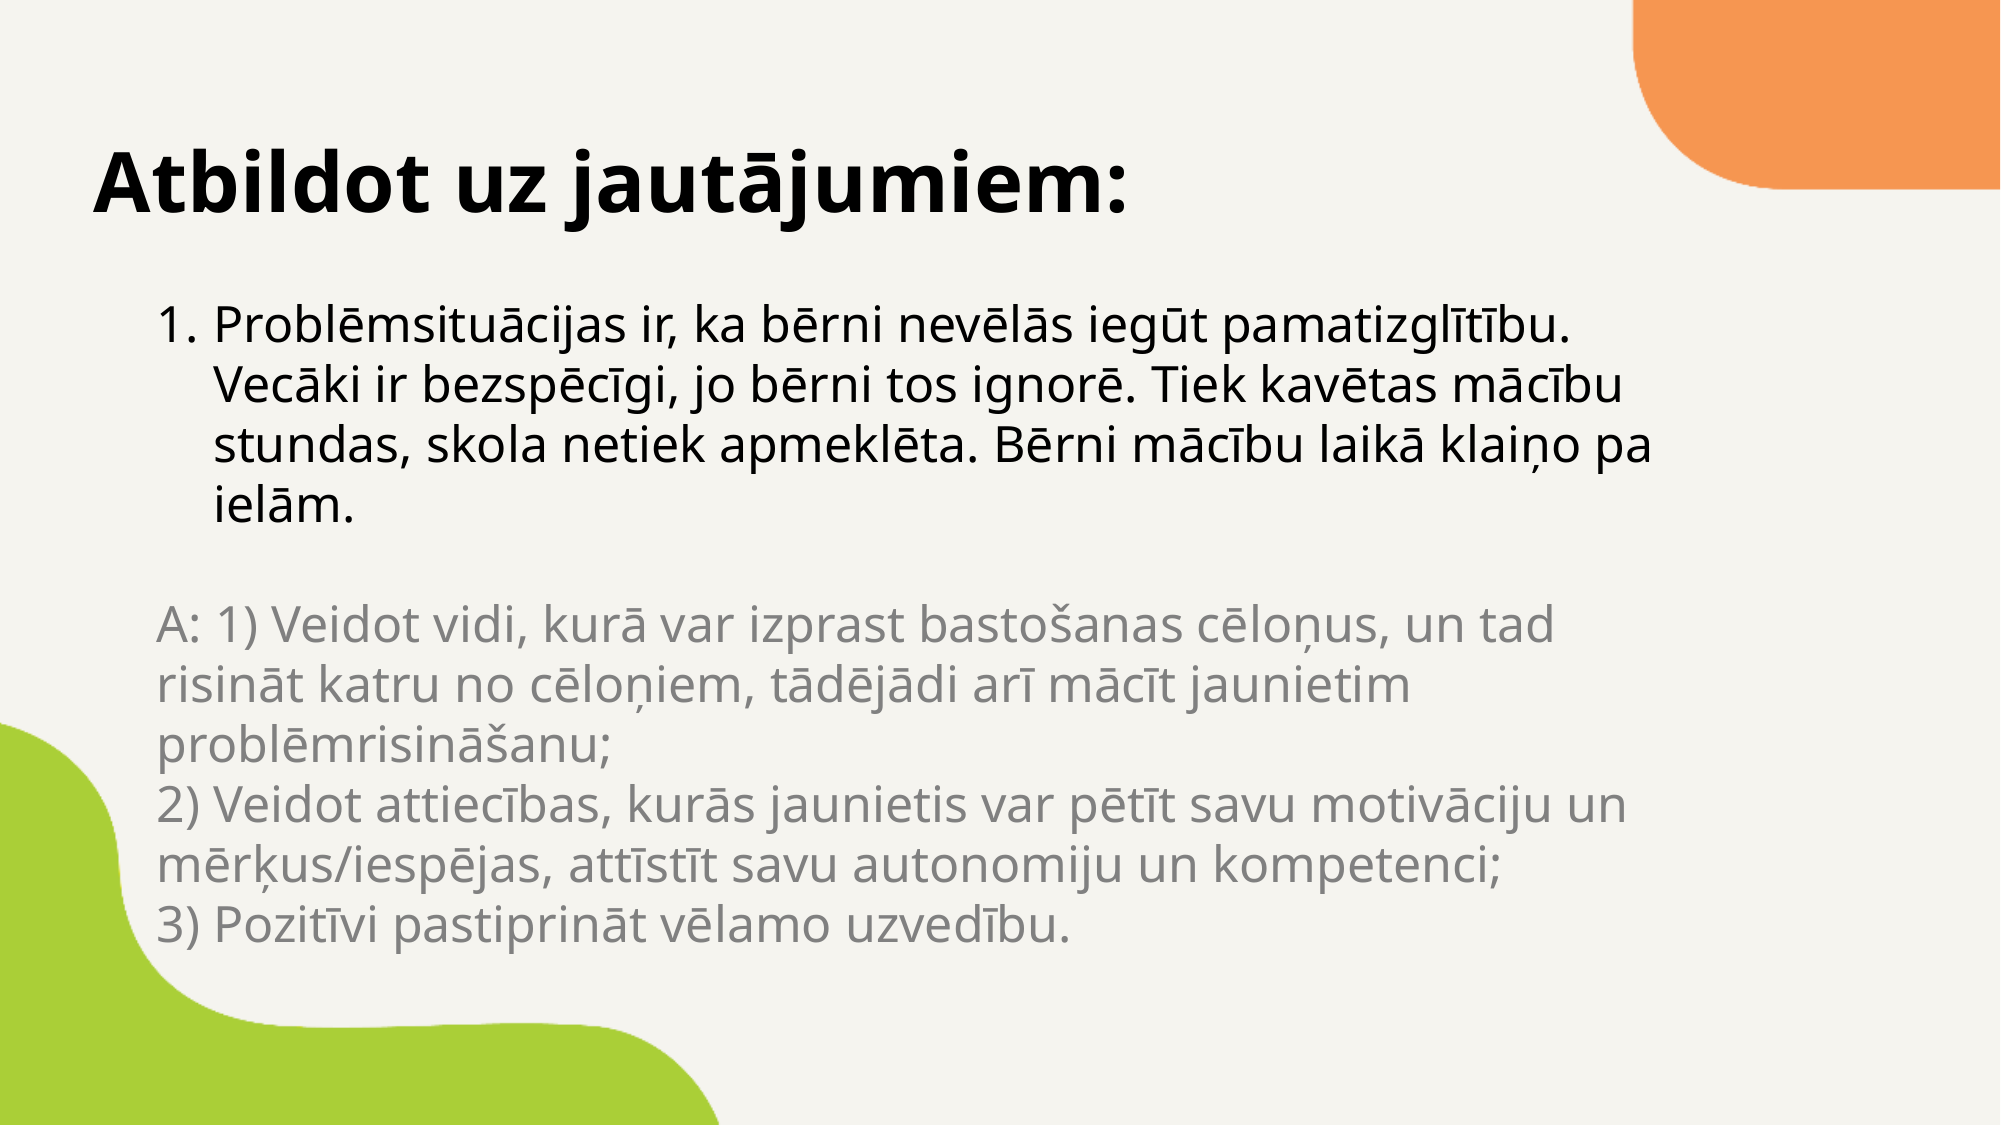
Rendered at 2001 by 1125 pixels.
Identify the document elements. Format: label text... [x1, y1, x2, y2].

text_box [178, 263, 1823, 506]
picture [0, 0, 2001, 1125]
text_box Atbildot uz jautājumiem: [78, 57, 1418, 300]
text_box Problēmsituācijas ir, ka bērni nevēlās iegūt pamatizglītību. Vecāki ir bezspēcīgi, jo bērni tos ignorē. Tiek kavētas mācību stundas, skola netiek apmeklēta. Bērni mācību laikā klaiņo pa ielām. A: 1) Veidot vidi, kurā var izprast bastošanas cēloņus, un tad risināt katru no cēloņiem, tādējādi arī mācīt jaunietim problēmrisināšanu; 2) Veidot attiecības, kurās jaunietis var pētīt savu motivāciju un mērķus/iespējas, attīstīt savu autonomiju un kompetenci; 3) Pozitīvi pastiprināt vēlamo uzvedību. [142, 285, 1702, 1121]
